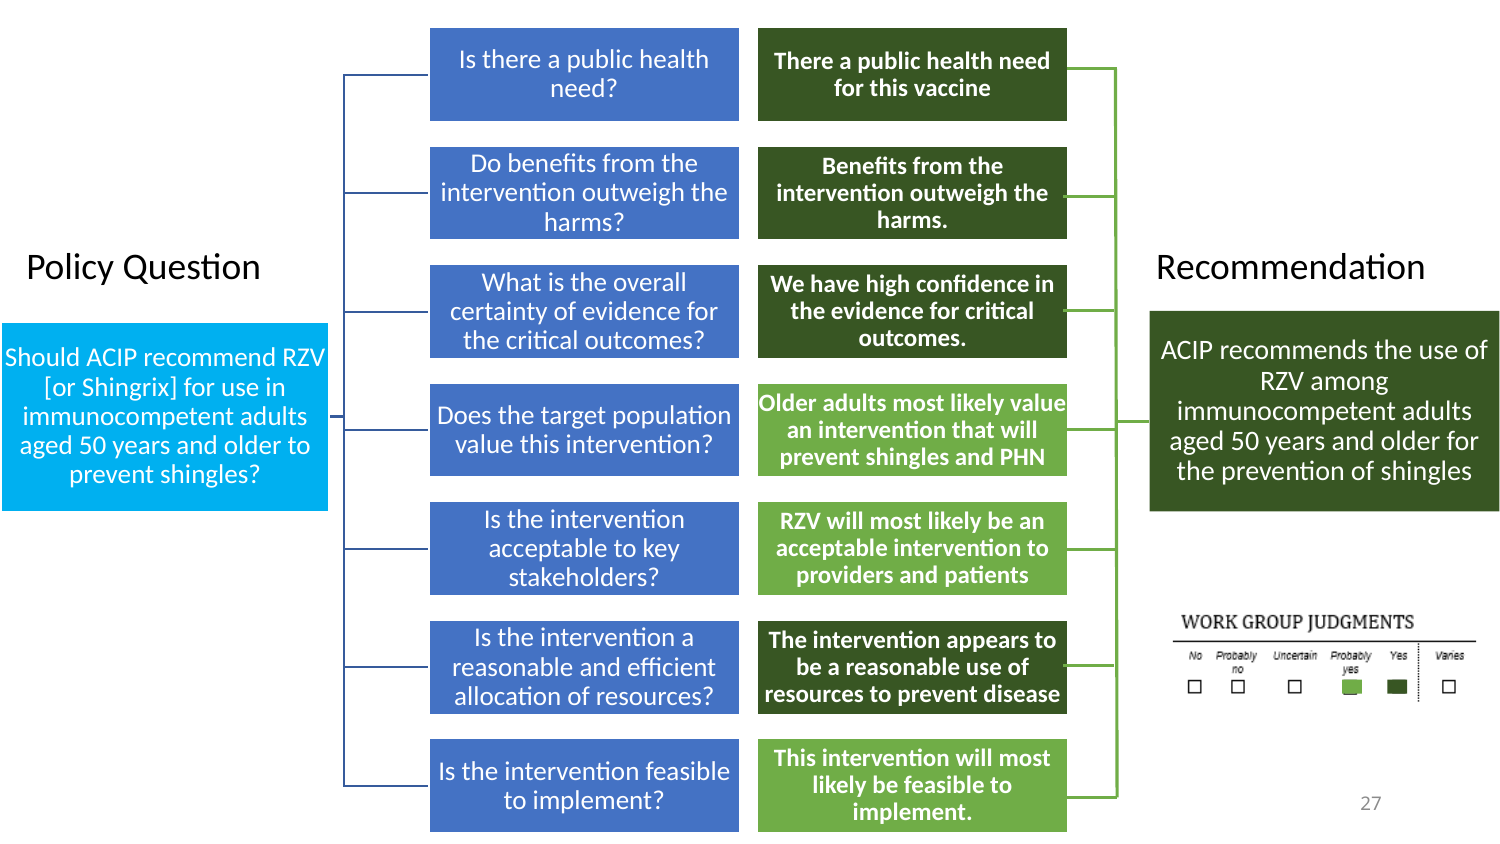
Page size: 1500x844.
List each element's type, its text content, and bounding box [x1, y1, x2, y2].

text_box Recommendation [1400, 234, 1442, 295]
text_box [1080, 69, 1115, 429]
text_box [1080, 422, 1400, 834]
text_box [0, 27, 1080, 834]
picture [1172, 612, 1477, 718]
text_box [1149, 310, 1500, 512]
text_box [1080, 27, 1400, 421]
